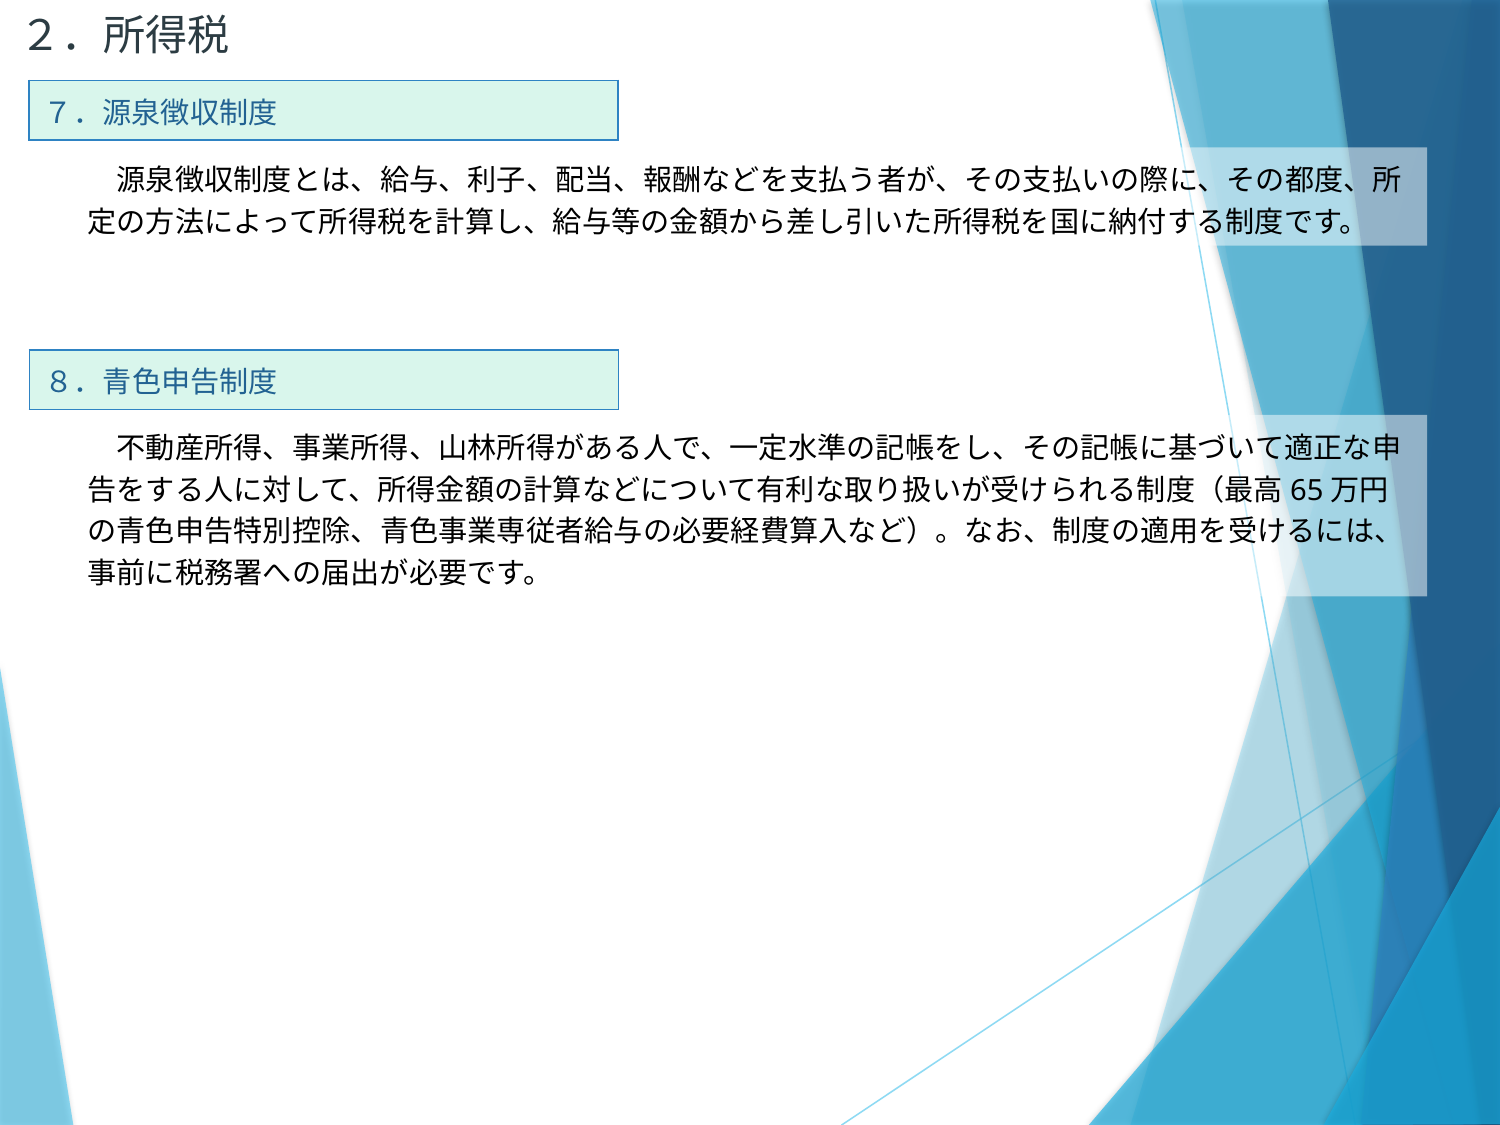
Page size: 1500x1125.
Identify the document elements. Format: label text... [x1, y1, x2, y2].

text_box 不動産所得、事業所得、山林所得がある人で、一定水準の記帳をし、その記帳に基づいて適正な申告をする人に対して、所得金額の計算などについて有利な取り扱いが受けられる制度（最高65万円の青色申告特別控除、青色事業専従者給与の必要経費算入など）。なお、制度の適用を受けるには、事前に税務署への届出が必要です。 [72, 414, 1428, 597]
table_header ８．青色申告制度 [30, 351, 618, 409]
text_box 源泉徴収制度とは、給与、利子、配当、報酬などを支払う者が、その支払いの際に、その都度、所定の方法によって所得税を計算し、給与等の金額から差し引いた所得税を国に納付する制度です。 [72, 147, 1428, 246]
table_header ７．源泉徴収制度 [30, 81, 617, 139]
text_box ２．所得税 [0, 0, 601, 69]
